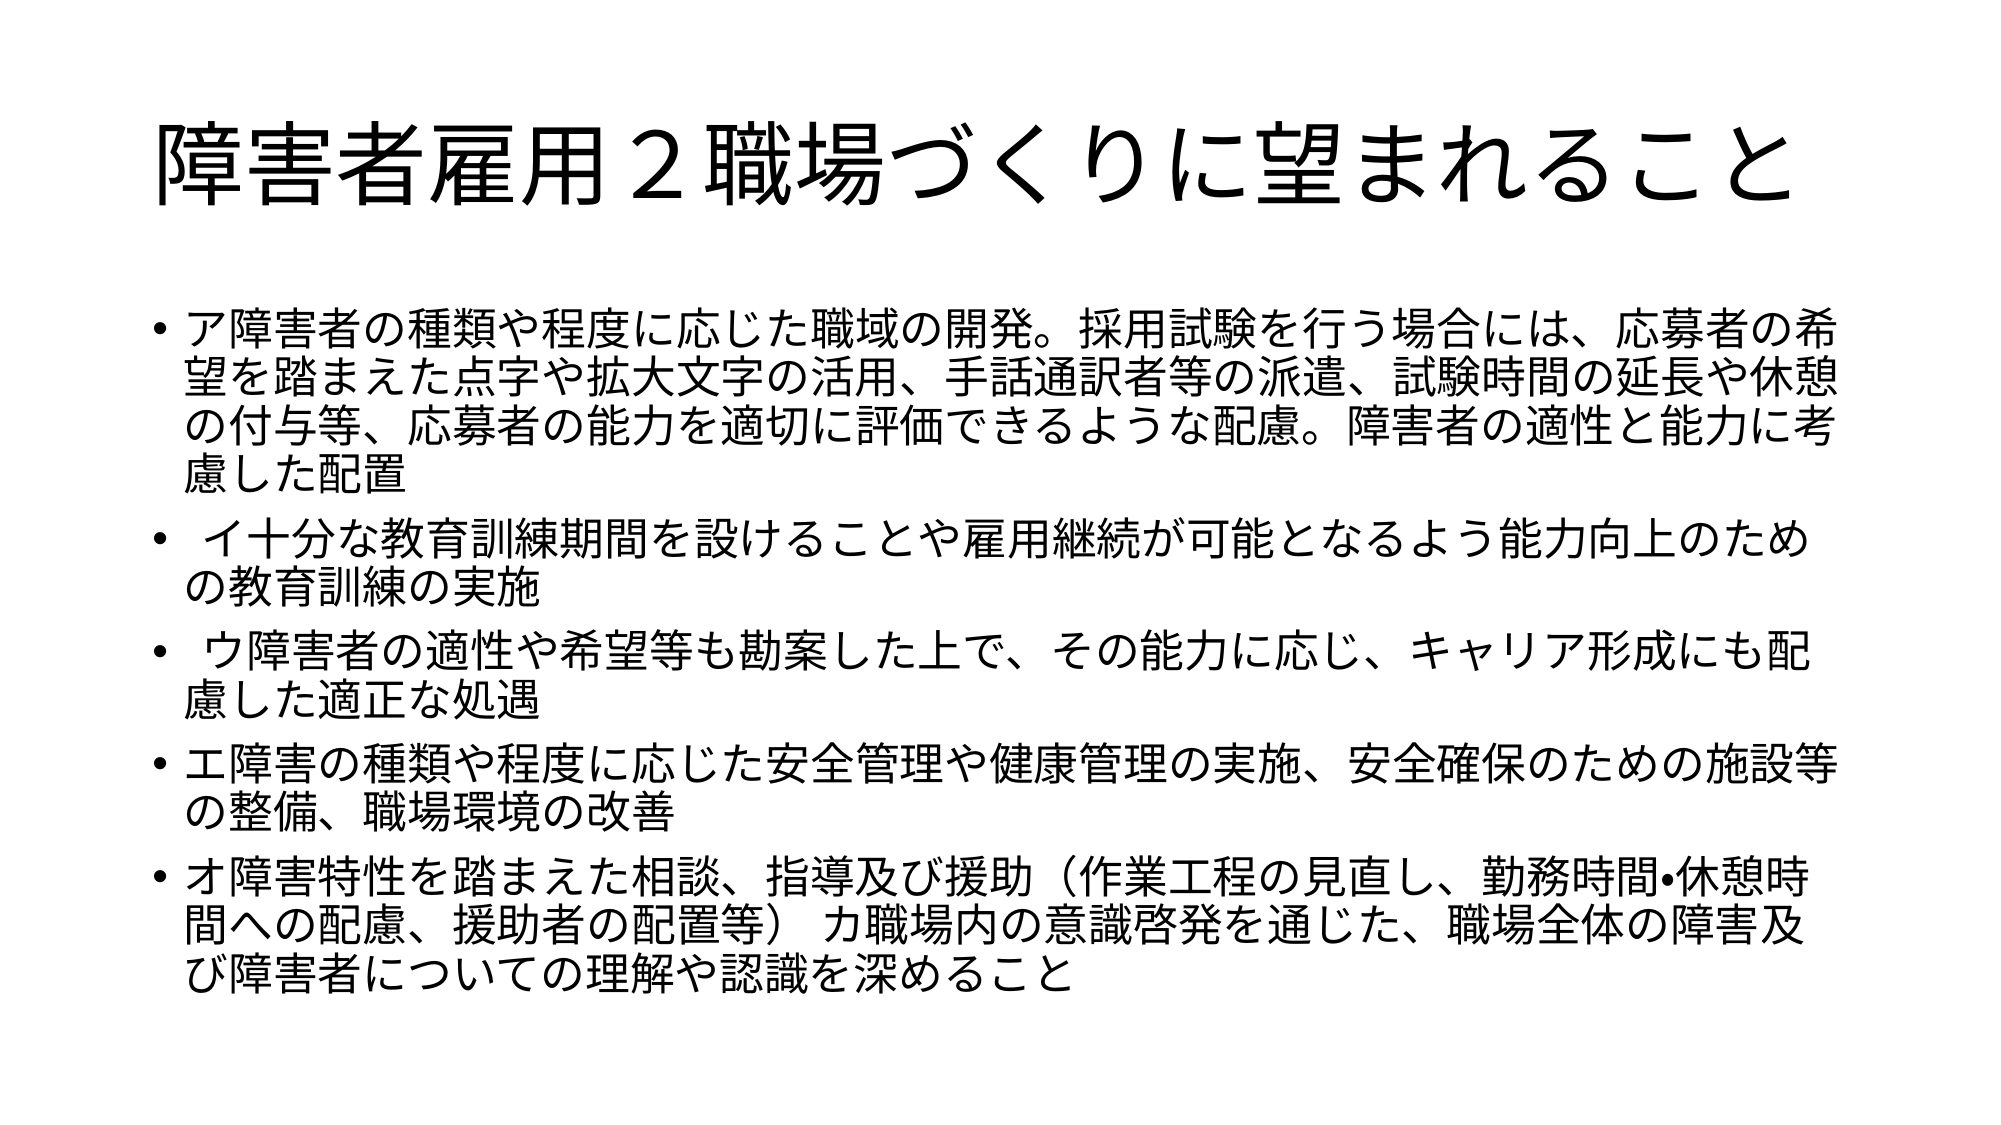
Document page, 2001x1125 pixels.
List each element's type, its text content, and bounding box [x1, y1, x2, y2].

list ア障害者の種類や程度に応じた職域の開発。採用試験を行う場合には、応募者の希望を踏まえた点字や拡大文字の活用、手話通訳者等の派遣、試験時間の延長や休憩の付与等、応募者の能力を適切に評価できるような配慮。障害者の適性と能力に考慮した配置 イ十分な教育訓練期間を設けることや雇用継続が可能となるよう能力向上のための教育訓練の実施 ウ障害者の適性や希望等も勘案した上で、その能力に応じ、キャリア形成にも配慮した適正な処遇 エ障害の種類や程度に応じた安全管理や健康管理の実施、安全確保のための施設等の整備、職場環境の改善 オ障害特性を踏まえた相談、指導及び援助（作業工程の見直し、勤務時間・休憩時間への配慮、援助者の配置等） カ職場内の意識啓発を通じた、職場全体の障害及び障害者についての理解や認識を深めること [137, 299, 1863, 1014]
title 障害者雇用２職場づくりに望まれること [137, 59, 1863, 278]
